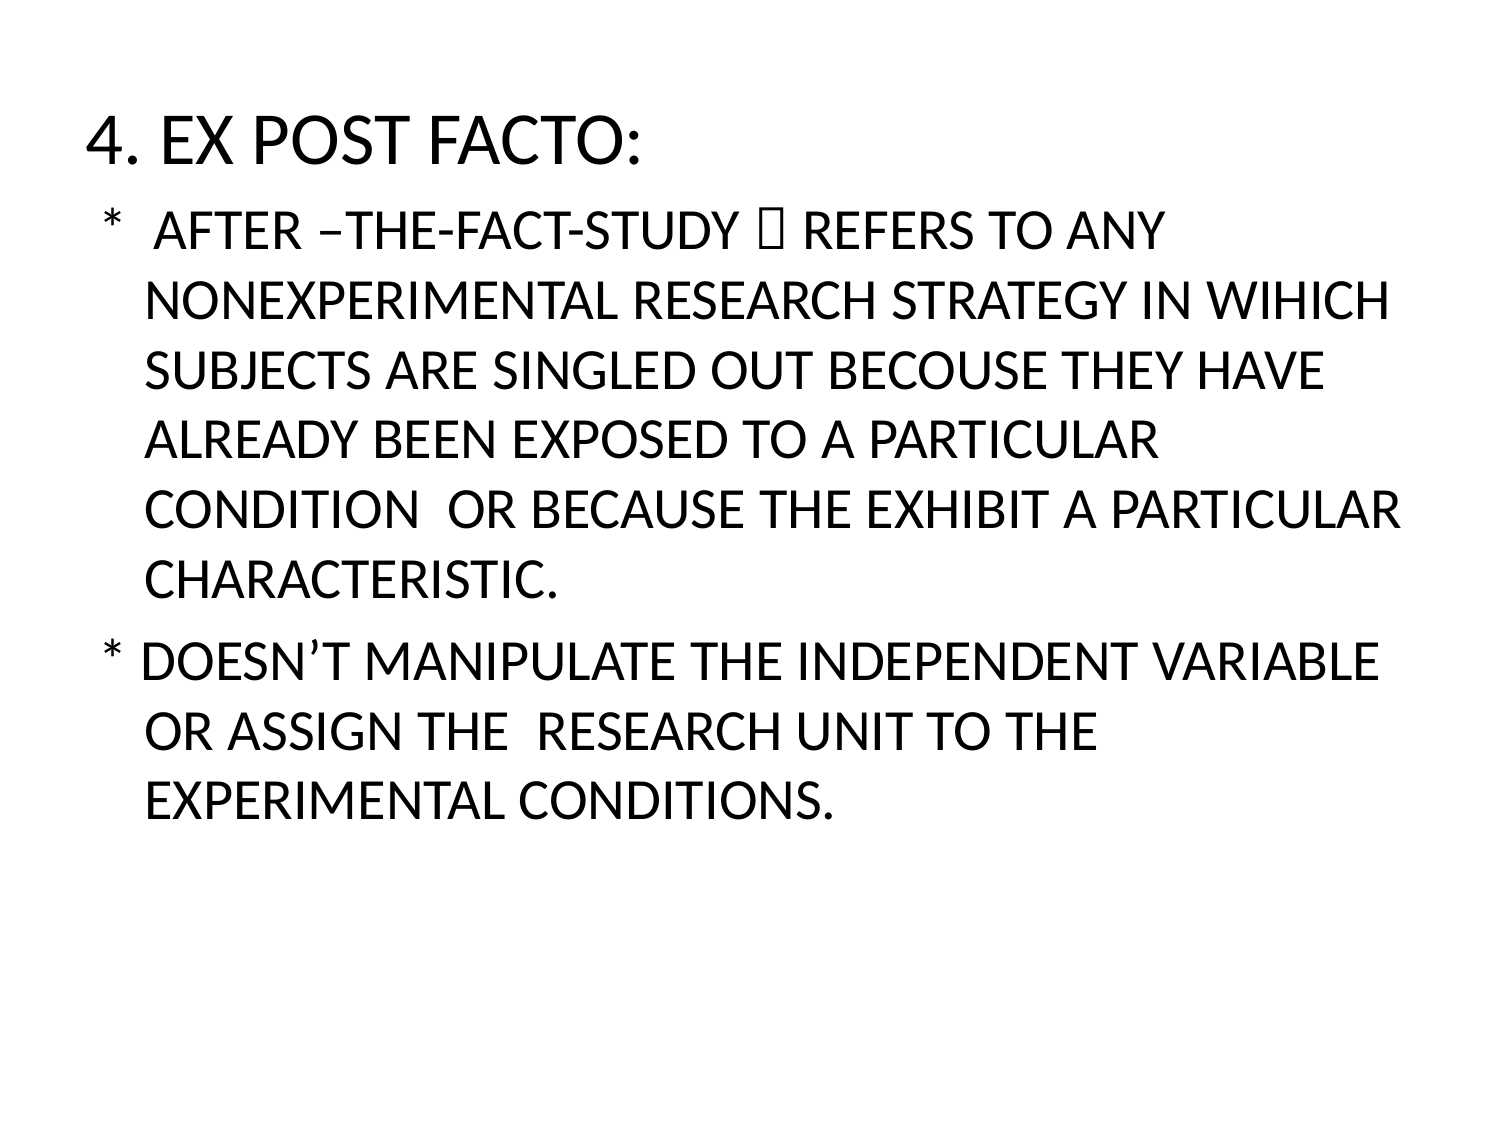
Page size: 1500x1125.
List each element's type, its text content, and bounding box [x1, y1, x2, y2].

subtitle 4. EX POST FACTO: * AFTER –THE-FACT-STUDY  REFERS TO ANY NONEXPERIMENTAL RESEARCH STRATEGY IN WIHICH SUBJECTS ARE SINGLED OUT BECOUSE THEY HAVE ALREADY BEEN EXPOSED TO A PARTICULAR CONDITION OR BECAUSE THE EXHIBIT A PARTICULAR CHARACTERISTIC. * DOESN’T MANIPULATE THE INDEPENDENT VARIABLE OR ASSIGN THE RESEARCH UNIT TO THE EXPERIMENTAL CONDITIONS. [70, 82, 1430, 1055]
